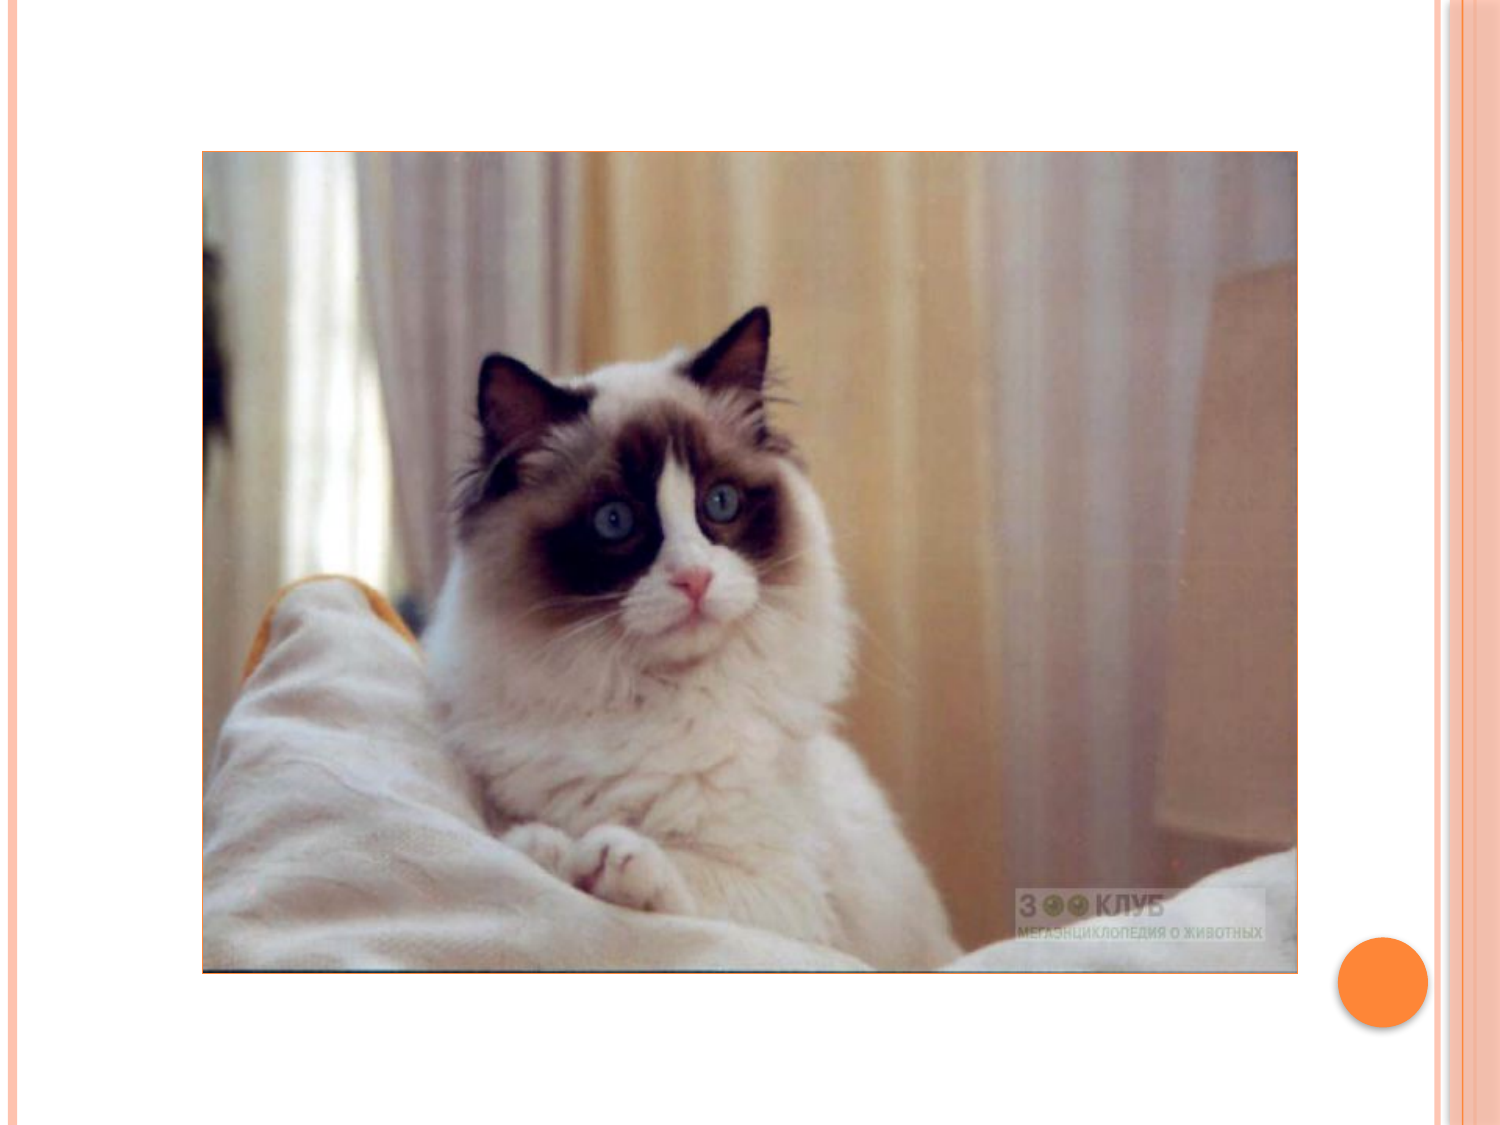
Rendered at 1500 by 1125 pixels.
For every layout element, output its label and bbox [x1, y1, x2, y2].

picture [202, 151, 1298, 974]
